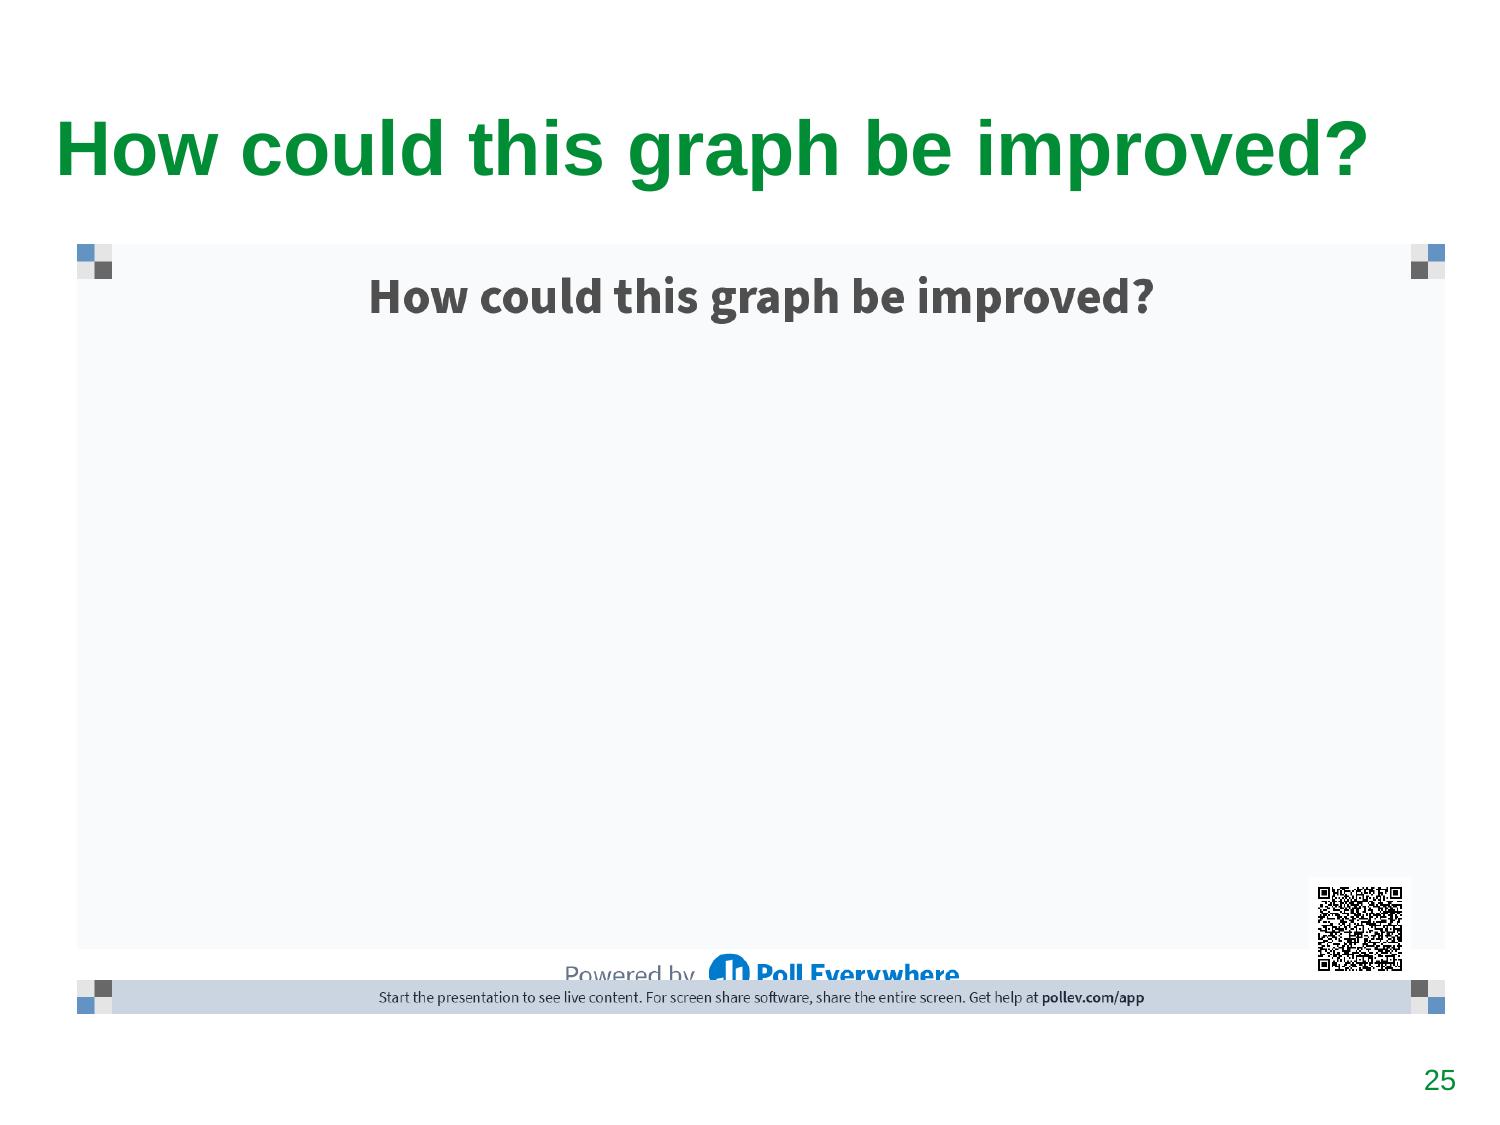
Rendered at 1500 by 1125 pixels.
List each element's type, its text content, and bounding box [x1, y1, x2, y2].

slide_number ‹#› [1408, 1049, 1500, 1109]
picture [76, 244, 1445, 1014]
title How could this graph be improved? [55, 45, 1396, 191]
